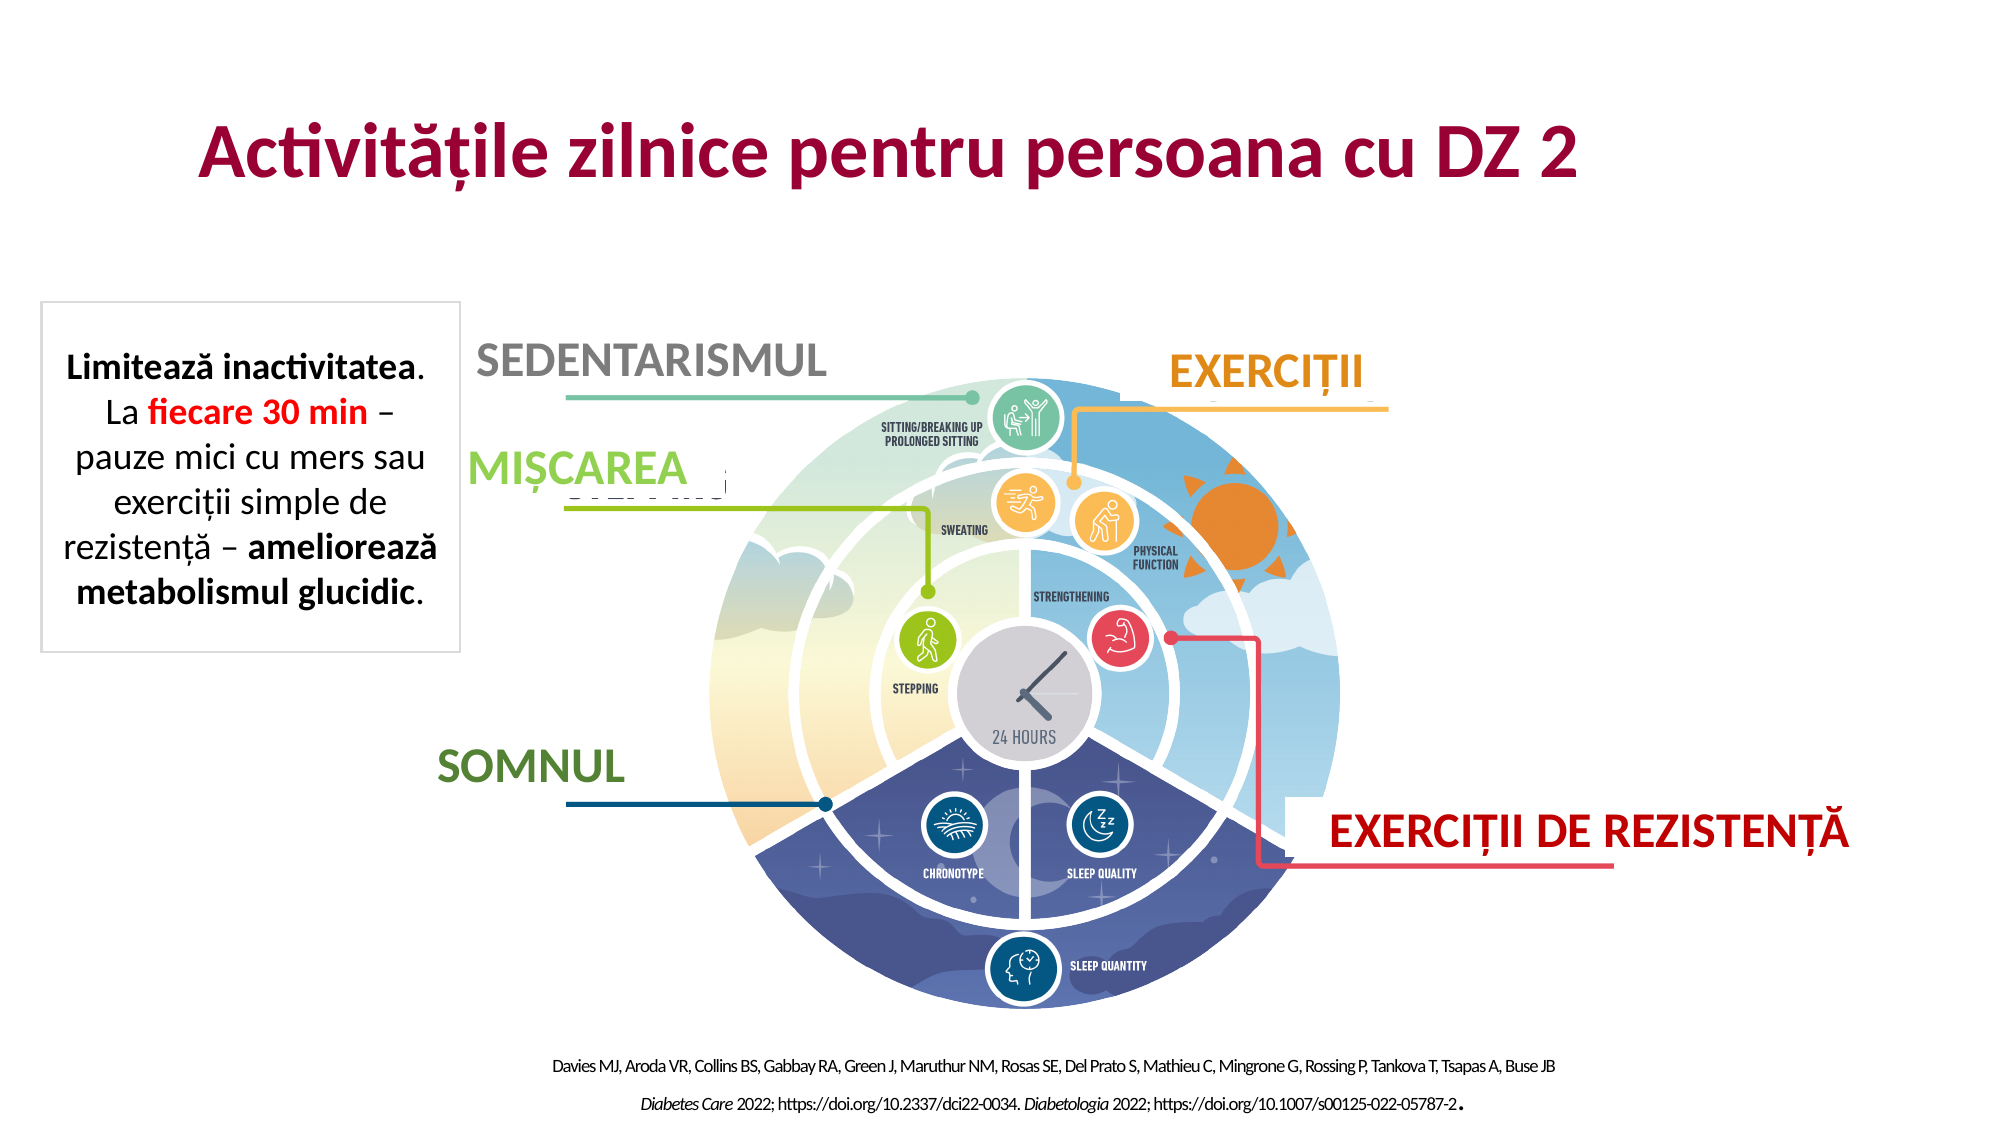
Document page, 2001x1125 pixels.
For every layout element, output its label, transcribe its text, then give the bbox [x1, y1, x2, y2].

picture [294, 256, 1769, 1086]
title Activitățile zilnice pentru persoana cu DZ 2 [183, 101, 1834, 202]
text_box Limitează inactivitatea. La fiecare 30 min – pauze mici cu mers sau exerciții simple de rezistență – ameliorează metabolismul glucidic. [40, 301, 294, 653]
text_box Davies MJ, Aroda VR, Collins BS, Gabbay RA, Green J, Maruthur NM, Rosas SE, Del Prato S, Mathieu C, Mingrone G, Rossing P, Tankova T, Tsapas A, Buse JB Diabetes Care 2022; https://doi.org/10.2337/dci22-0034. Diabetologia 2022; https://doi.org/10.1007/s00125-022-05787-2. [294, 1046, 1813, 1124]
text_box EXERCIȚII DE rezistență [1769, 797, 1894, 857]
